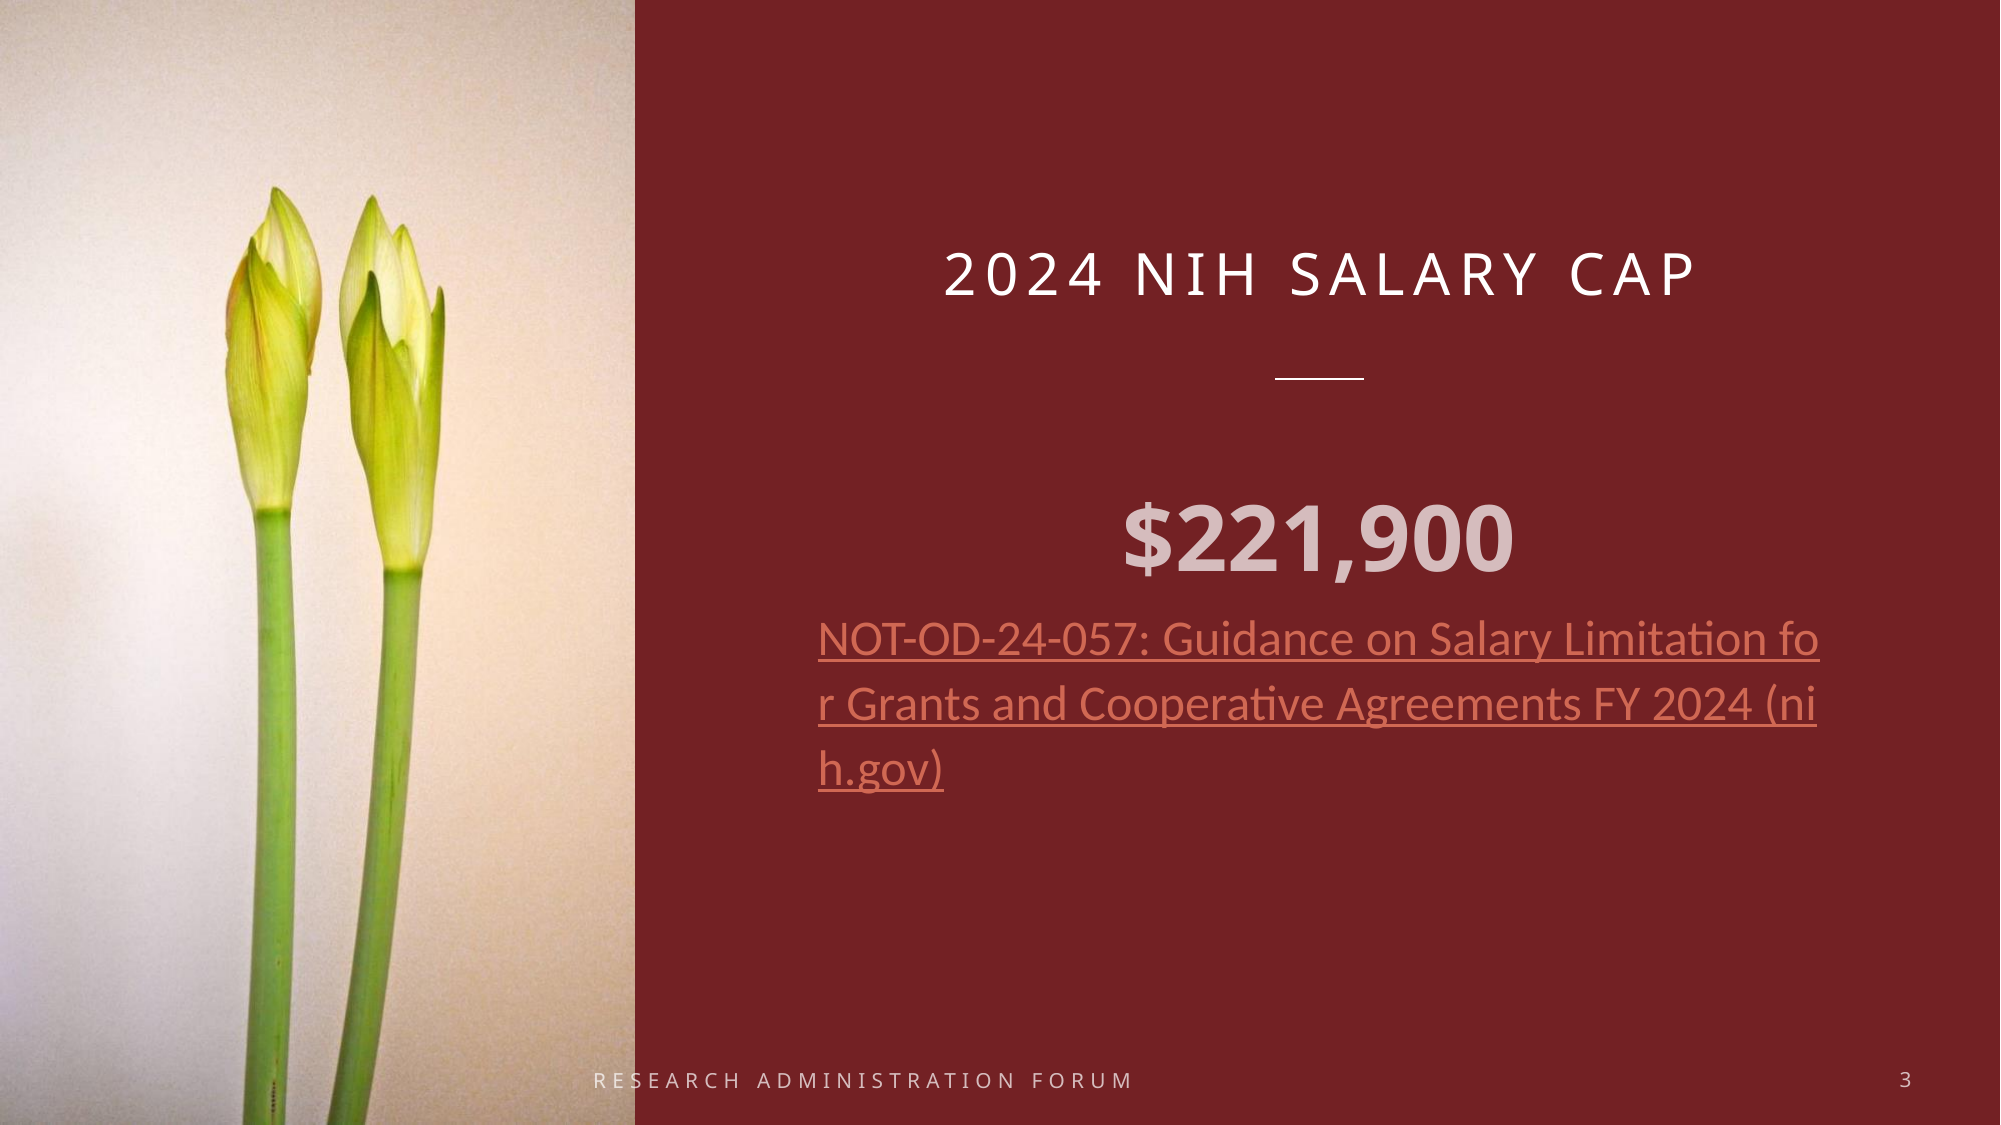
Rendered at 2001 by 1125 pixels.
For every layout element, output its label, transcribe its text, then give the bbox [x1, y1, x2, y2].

slide_number 3 [1549, 1050, 1912, 1111]
title 2024 nih salary cap [817, 165, 1822, 307]
footer Research Administration Forum – February 2024 [636, 1050, 1458, 1111]
picture [0, 0, 636, 1125]
list $221,900 NOT-OD-24-057: Guidance on Salary Limitation for Grants and Cooperative Agreements FY 2024 (nih.gov) [817, 452, 1822, 947]
